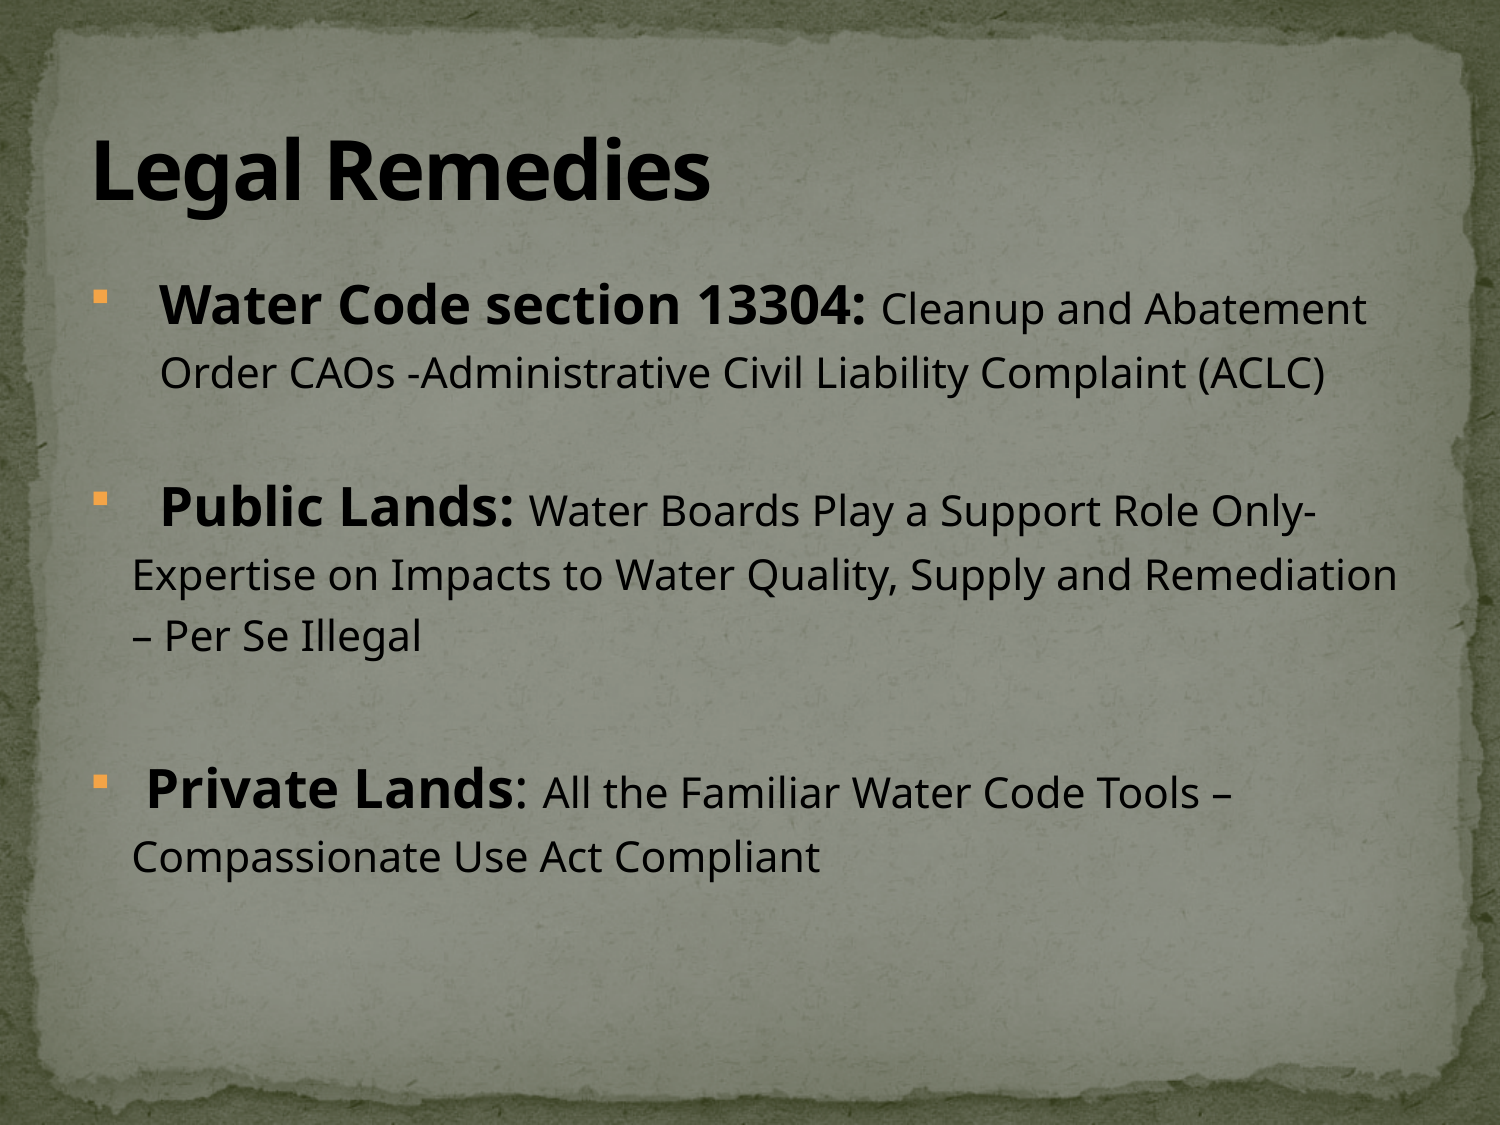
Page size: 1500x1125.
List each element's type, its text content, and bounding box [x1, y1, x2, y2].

title Legal Remedies [74, 62, 1363, 225]
list Water Code section 13304: Cleanup and Abatement Order CAOs -Administrative Civil Liability Complaint (ACLC) Public Lands: Water Boards Play a Support Role Only- Expertise on Impacts to Water Quality, Supply and Remediation – Per Se Illegal Private Lands: All the Familiar Water Code Tools – Compassionate Use Act Compliant [75, 249, 1425, 938]
